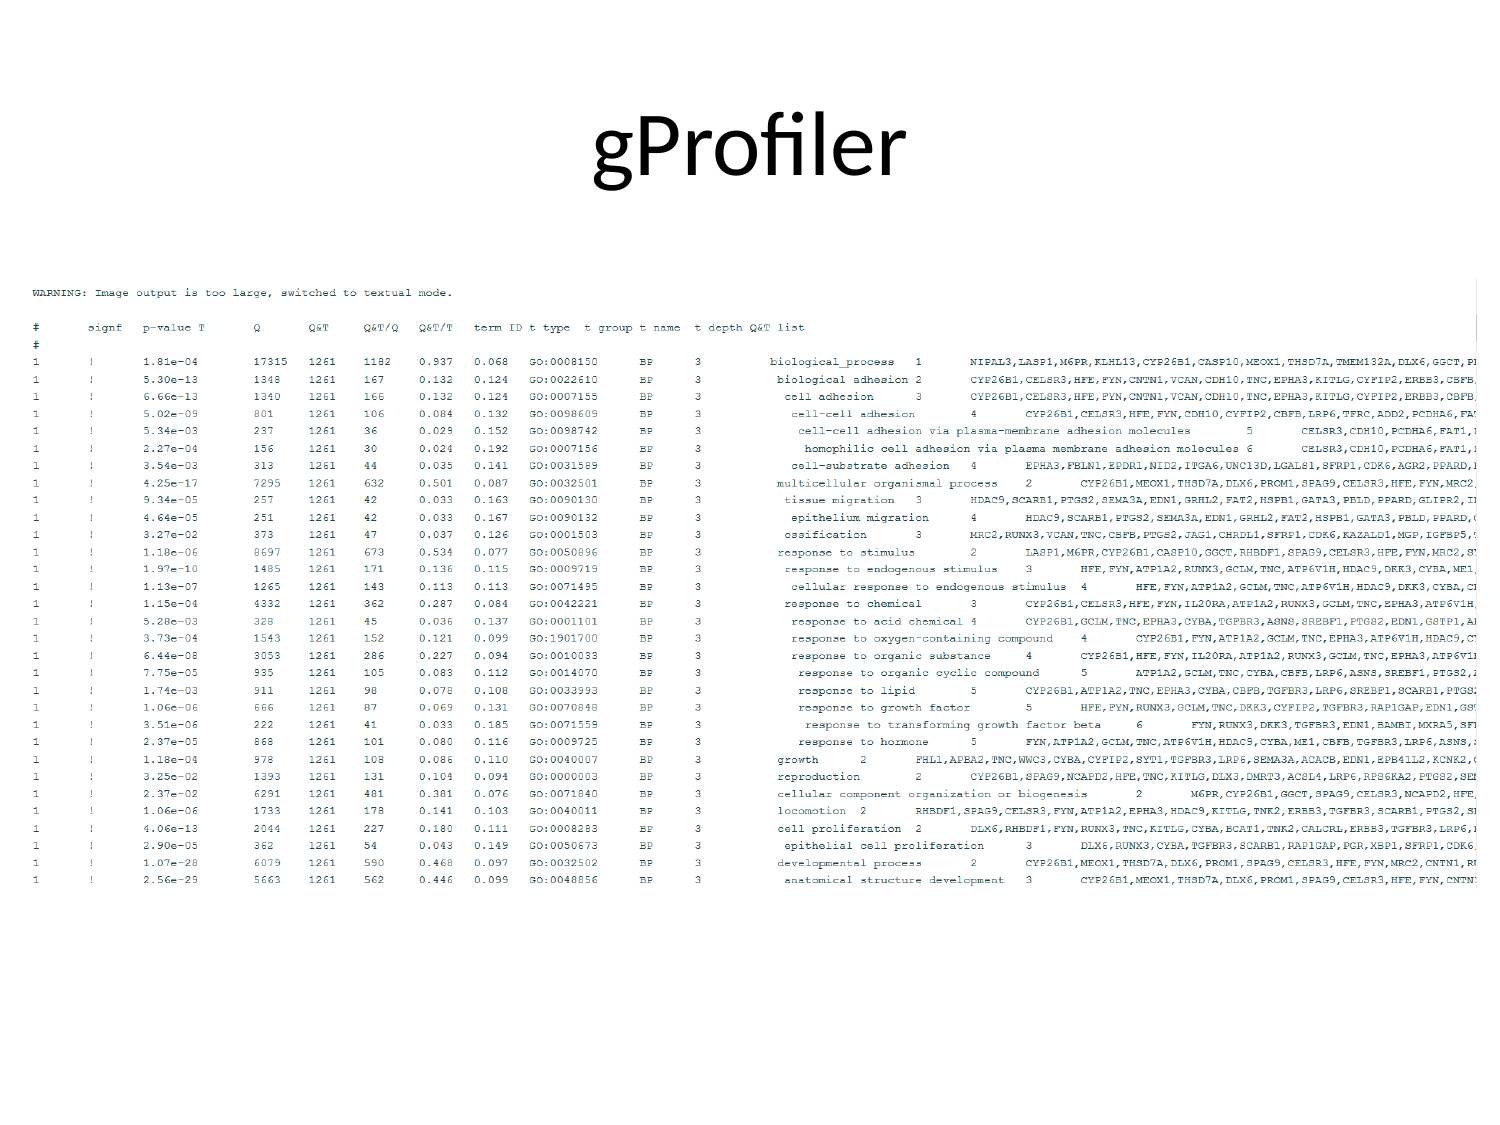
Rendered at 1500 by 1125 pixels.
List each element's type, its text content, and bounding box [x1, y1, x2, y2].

picture [23, 278, 1477, 889]
title gProfiler [75, 45, 1425, 233]
